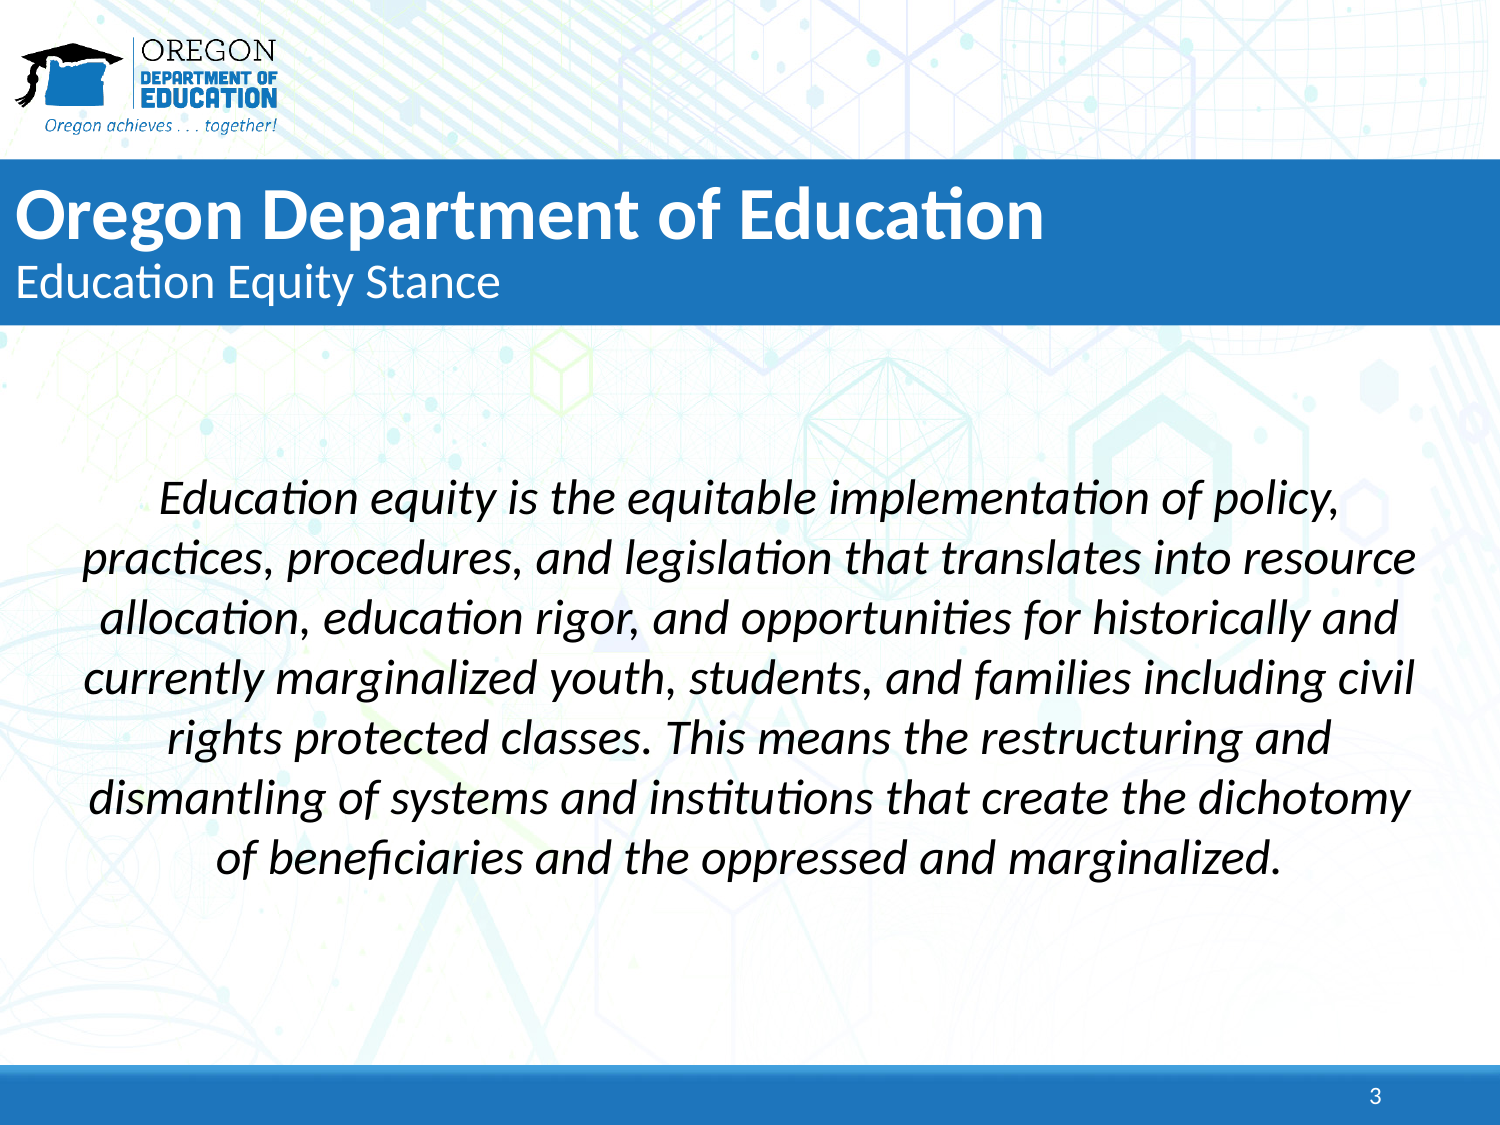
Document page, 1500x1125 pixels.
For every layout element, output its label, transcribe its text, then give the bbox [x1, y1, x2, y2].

picture [0, 0, 1500, 159]
title Oregon Department of Education Education Equity Stance [0, 159, 1500, 326]
picture [0, 326, 1500, 1125]
slide_number 3 [1059, 1065, 1397, 1125]
text_box Education equity is the equitable implementation of policy, practices, procedures, and legislation that translates into resource allocation, education rigor, and opportunities for historically and currently marginalized youth, students, and families including civil rights protected classes. This means the restructuring and dismantling of systems and institutions that create the dichotomy of beneficiaries and the oppressed and marginalized. [55, 456, 1444, 892]
